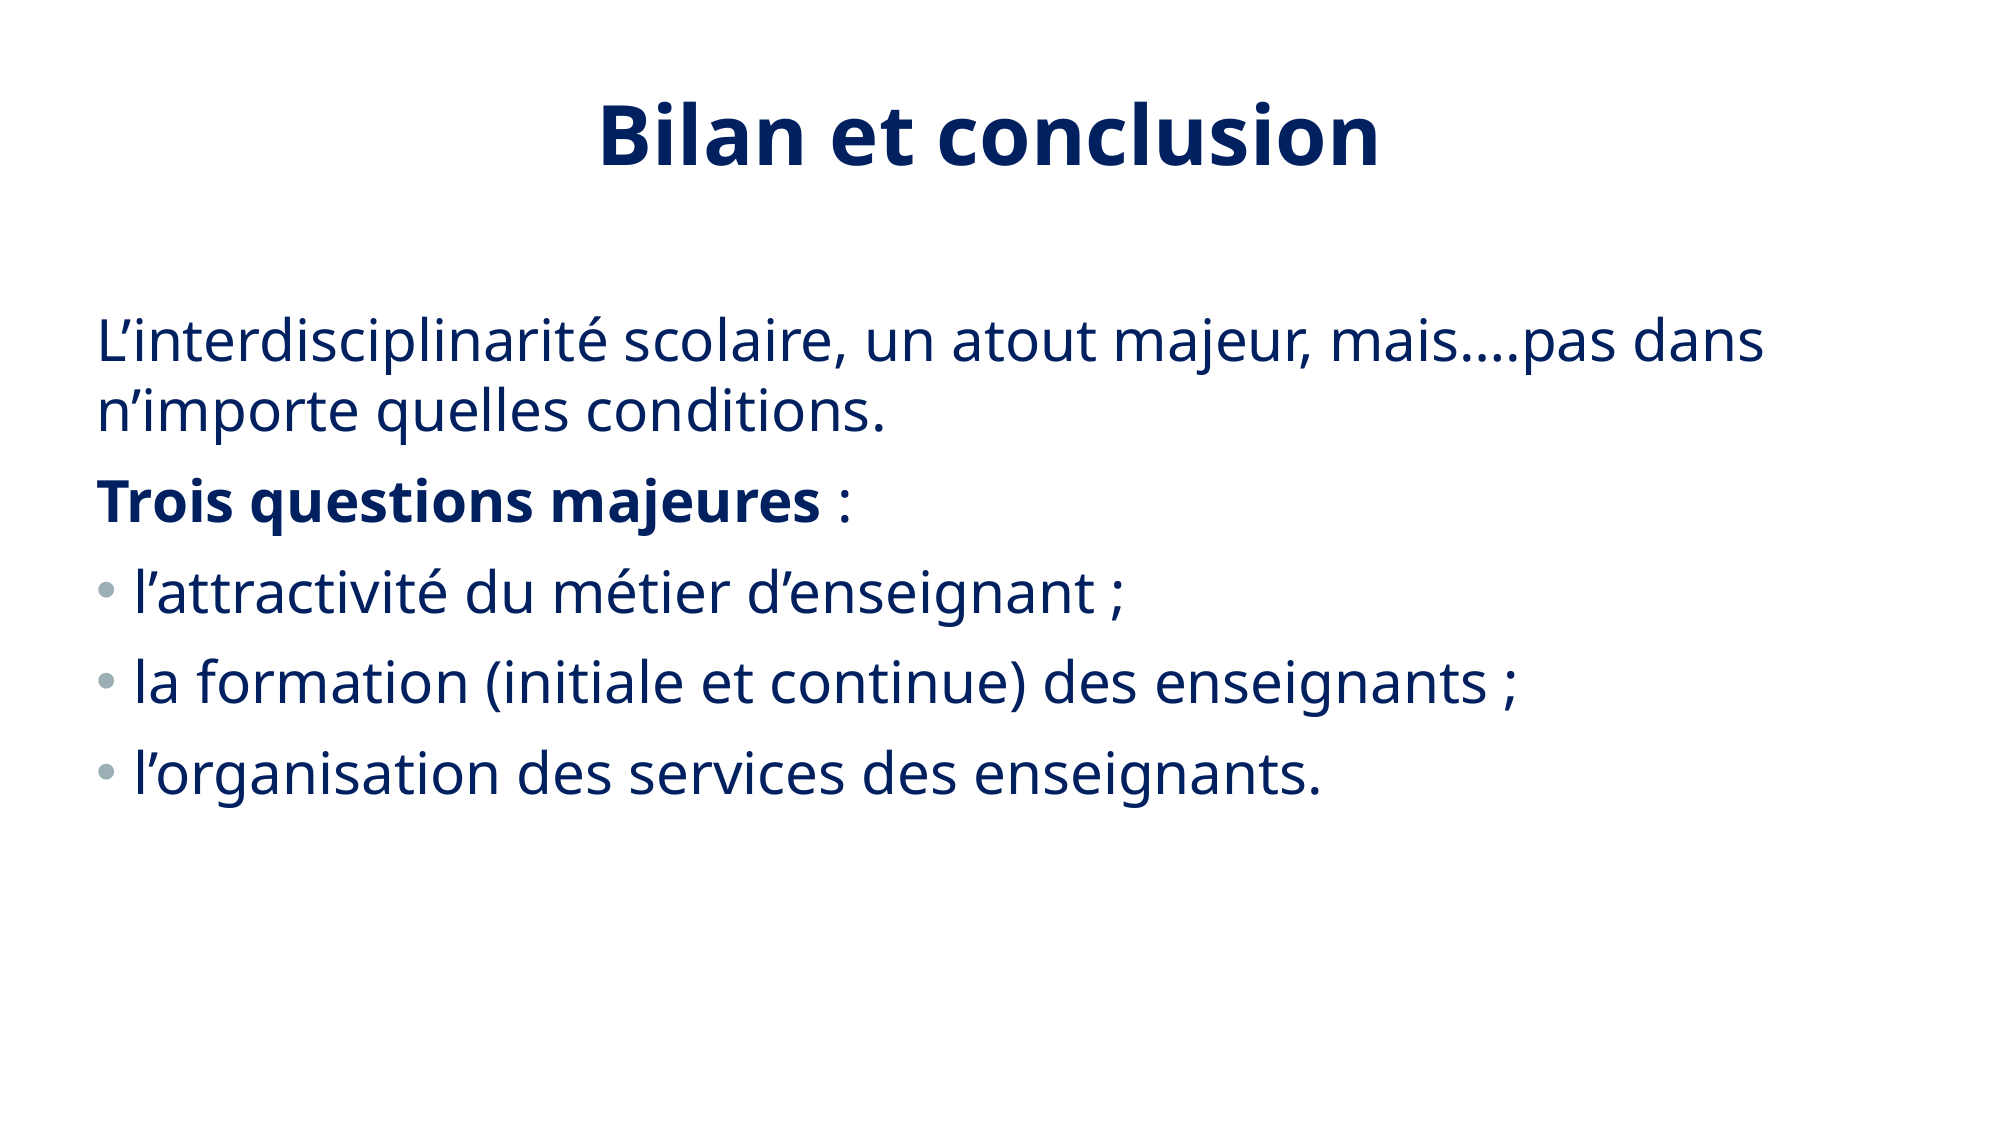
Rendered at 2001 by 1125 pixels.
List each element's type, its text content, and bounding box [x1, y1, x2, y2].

text_box Bilan et conclusion [581, 74, 1477, 190]
title Bilan et perspectives [45, 72, 1951, 1024]
list L’interdisciplinarité scolaire, un atout majeur, mais….pas dans n’importe quelles conditions. Trois questions majeures : l’attractivité du métier d’enseignant ; la formation (initiale et continue) des enseignants ; l’organisation des services des enseignants. [80, 265, 1916, 935]
